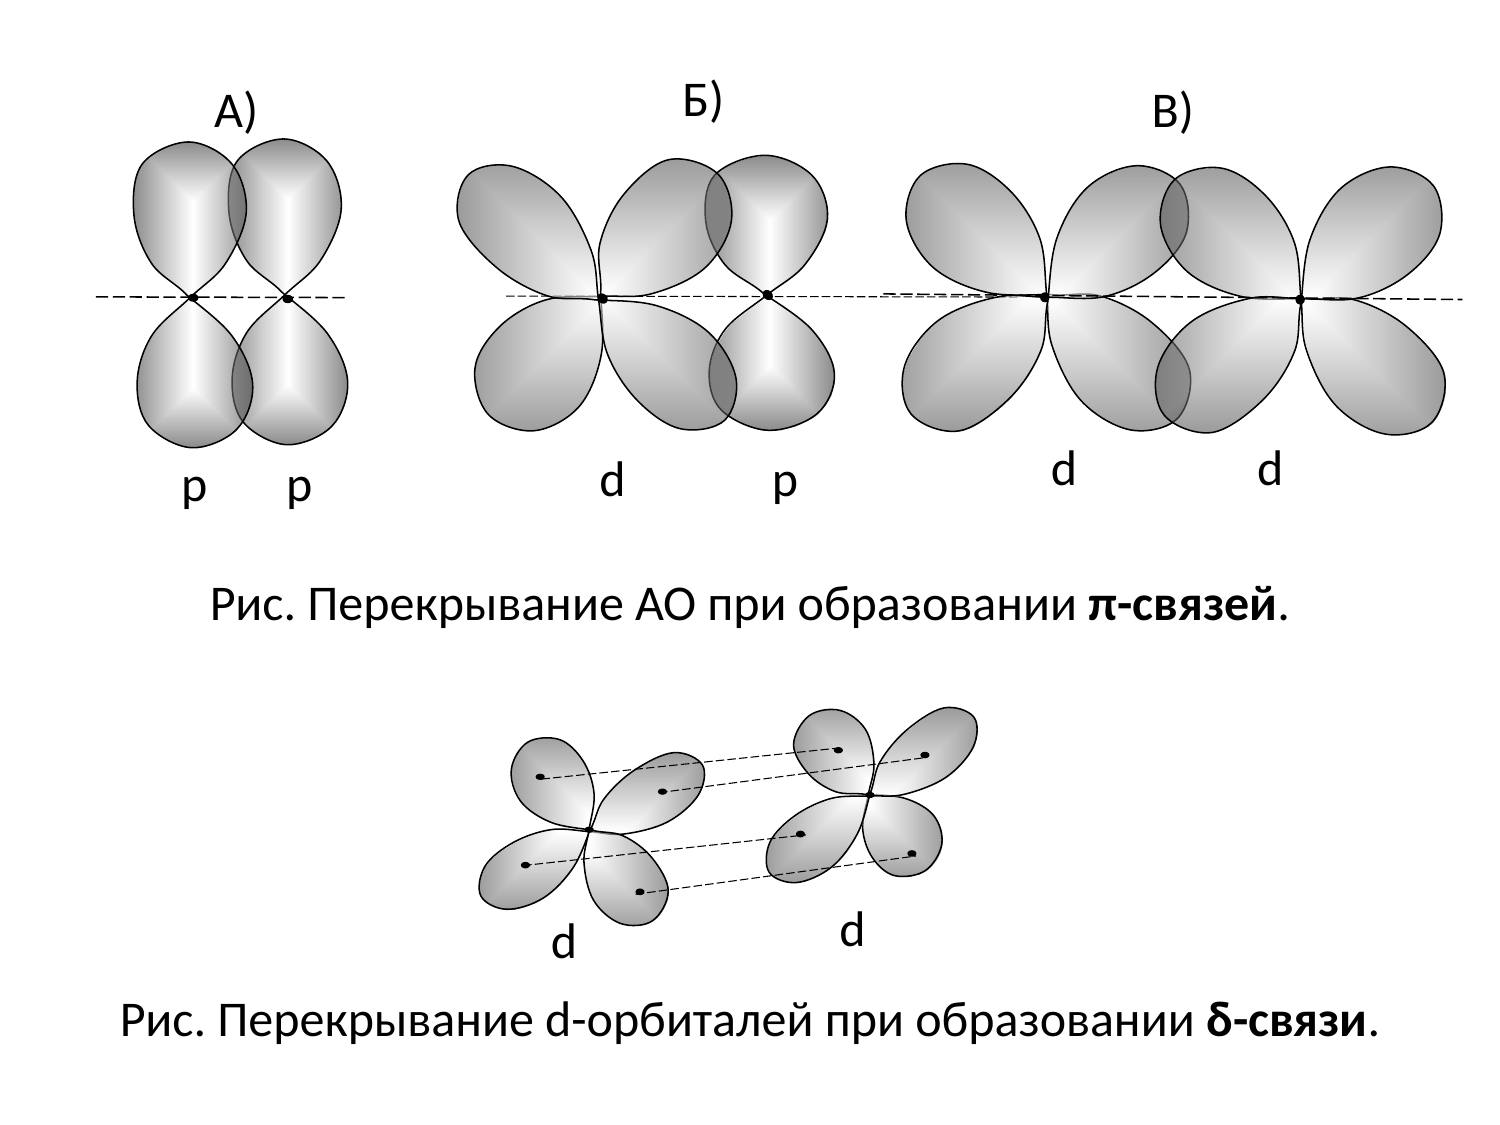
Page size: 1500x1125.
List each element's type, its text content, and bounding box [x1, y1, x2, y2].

text_box [479, 829, 588, 910]
text_box [793, 709, 874, 795]
text_box [905, 163, 1047, 295]
text_box [763, 290, 773, 300]
text_box [1155, 296, 1301, 433]
text_box [598, 294, 607, 303]
text_box [1160, 167, 1301, 298]
text_box [598, 158, 732, 297]
text_box [457, 164, 737, 430]
text_box Рис. Перекрывание d-орбиталей при образовании δ-связи. [70, 979, 1430, 1067]
text_box [583, 830, 669, 926]
text_box [1040, 296, 1049, 302]
text_box [283, 295, 293, 303]
text_box [511, 737, 595, 830]
text_box [521, 862, 530, 868]
text_box [908, 850, 916, 856]
text_box А) [199, 70, 282, 160]
text_box [902, 295, 1048, 432]
text_box [862, 796, 943, 877]
text_box [137, 299, 253, 448]
text_box [636, 889, 644, 895]
text_box [239, 298, 348, 445]
text_box [585, 827, 593, 833]
text_box [717, 297, 835, 431]
text_box [866, 792, 874, 798]
text_box [717, 155, 828, 293]
text_box d d [1035, 428, 1308, 526]
text_box [766, 796, 869, 883]
text_box [474, 298, 603, 431]
text_box [658, 789, 667, 794]
text_box [536, 774, 544, 780]
text_box Б) [667, 58, 750, 157]
text_box [188, 294, 198, 302]
text_box [921, 752, 929, 758]
text_box [133, 141, 247, 297]
text_box [834, 747, 843, 753]
text_box Рис. Перекрывание АО при образовании π-связей. [52, 562, 1448, 645]
text_box [1301, 166, 1442, 300]
text_box [796, 831, 805, 837]
text_box [1296, 295, 1305, 304]
text_box p p [166, 444, 341, 521]
text_box В) [1136, 70, 1214, 159]
text_box d p [584, 438, 844, 528]
text_box [1301, 299, 1446, 435]
text_box d [535, 901, 598, 956]
text_box [591, 752, 705, 835]
text_box d [824, 889, 878, 942]
text_box [1048, 165, 1175, 299]
text_box [234, 138, 342, 297]
text_box [1047, 297, 1172, 431]
text_box [870, 707, 978, 797]
